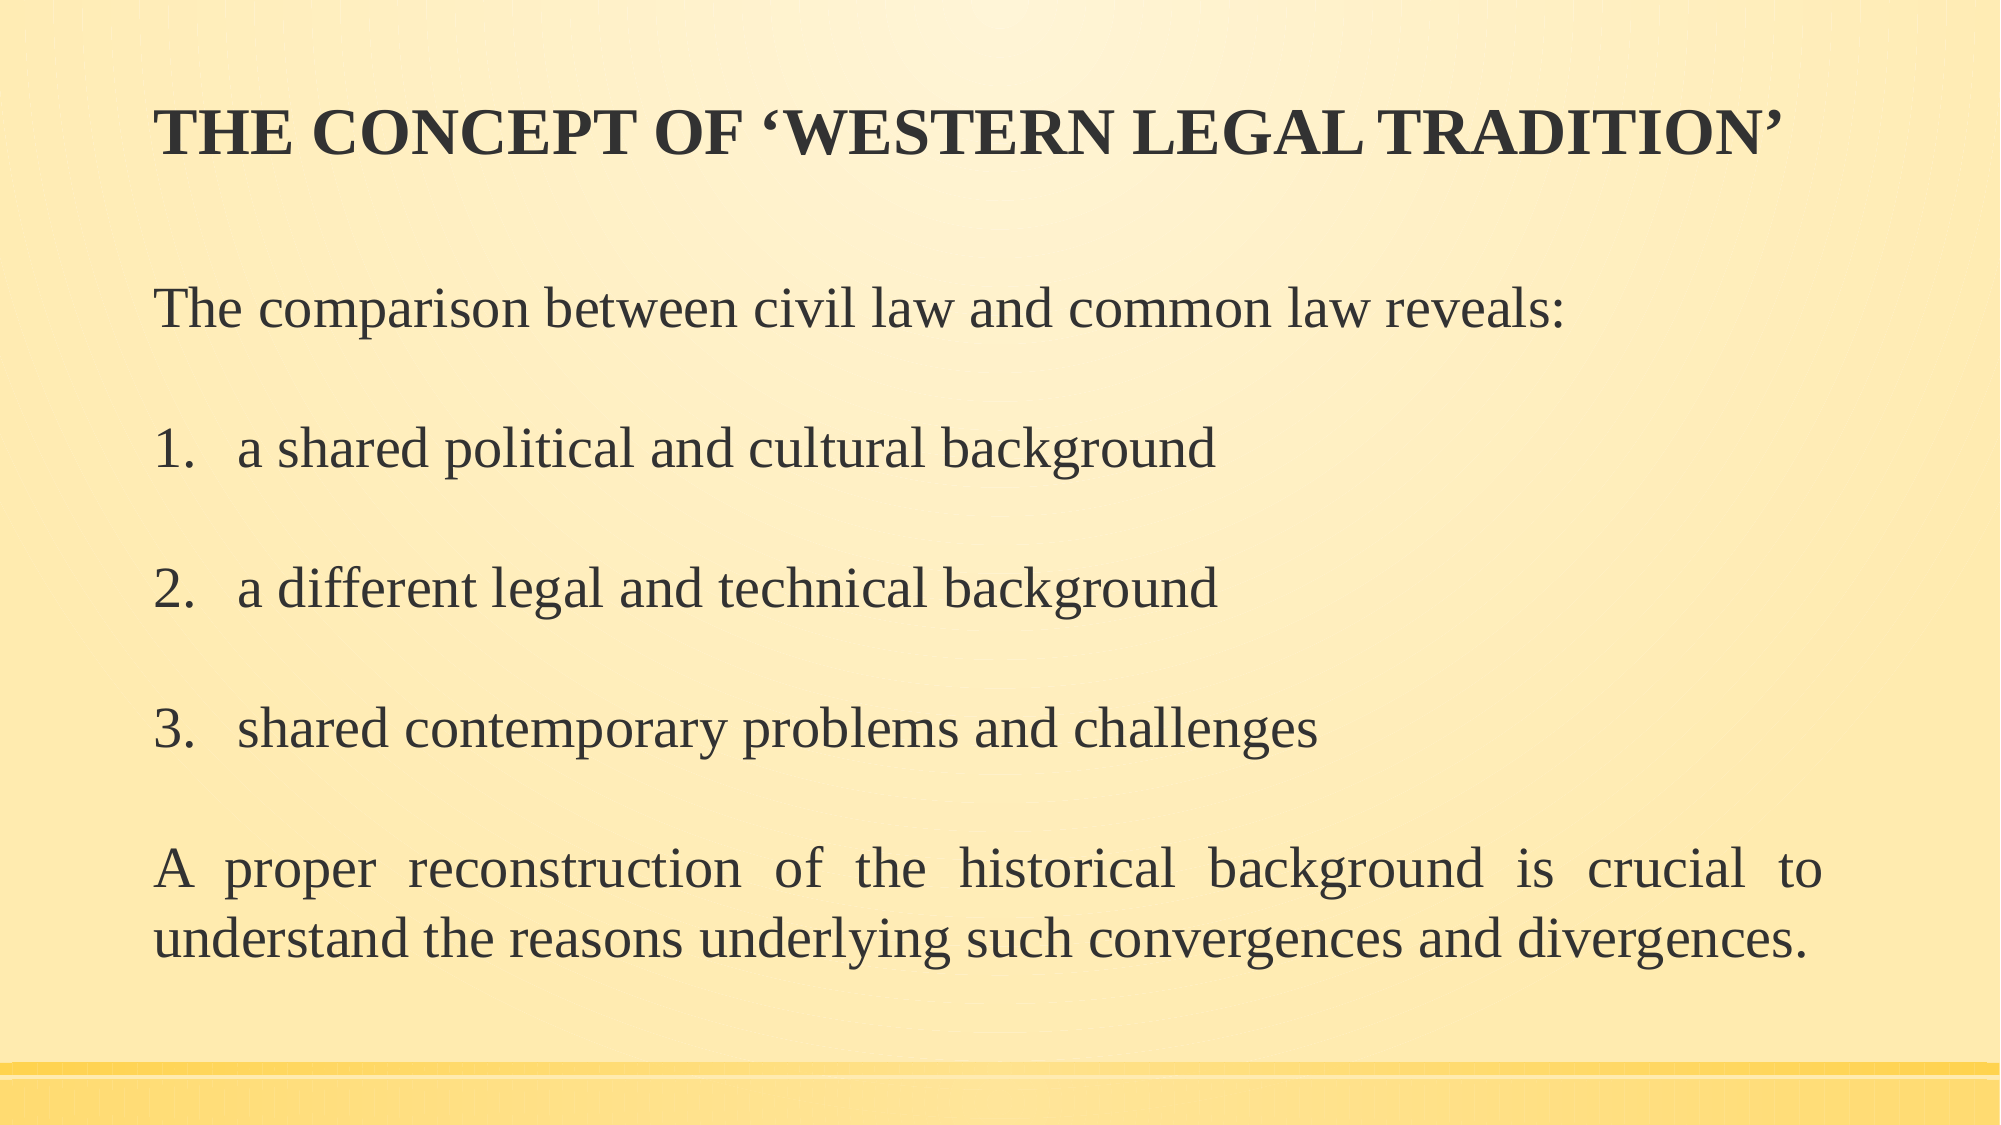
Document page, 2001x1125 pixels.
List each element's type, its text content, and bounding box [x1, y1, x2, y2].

text_box The comparison between civil law and common law reveals: a shared political and cultural background a different legal and technical background shared contemporary problems and challenges A proper reconstruction of the historical background is crucial to understand the reasons underlying such convergences and divergences. [138, 261, 1840, 977]
title THE CONCEPT OF ‘WESTERN LEGAL TRADITION’ [119, 76, 1821, 177]
